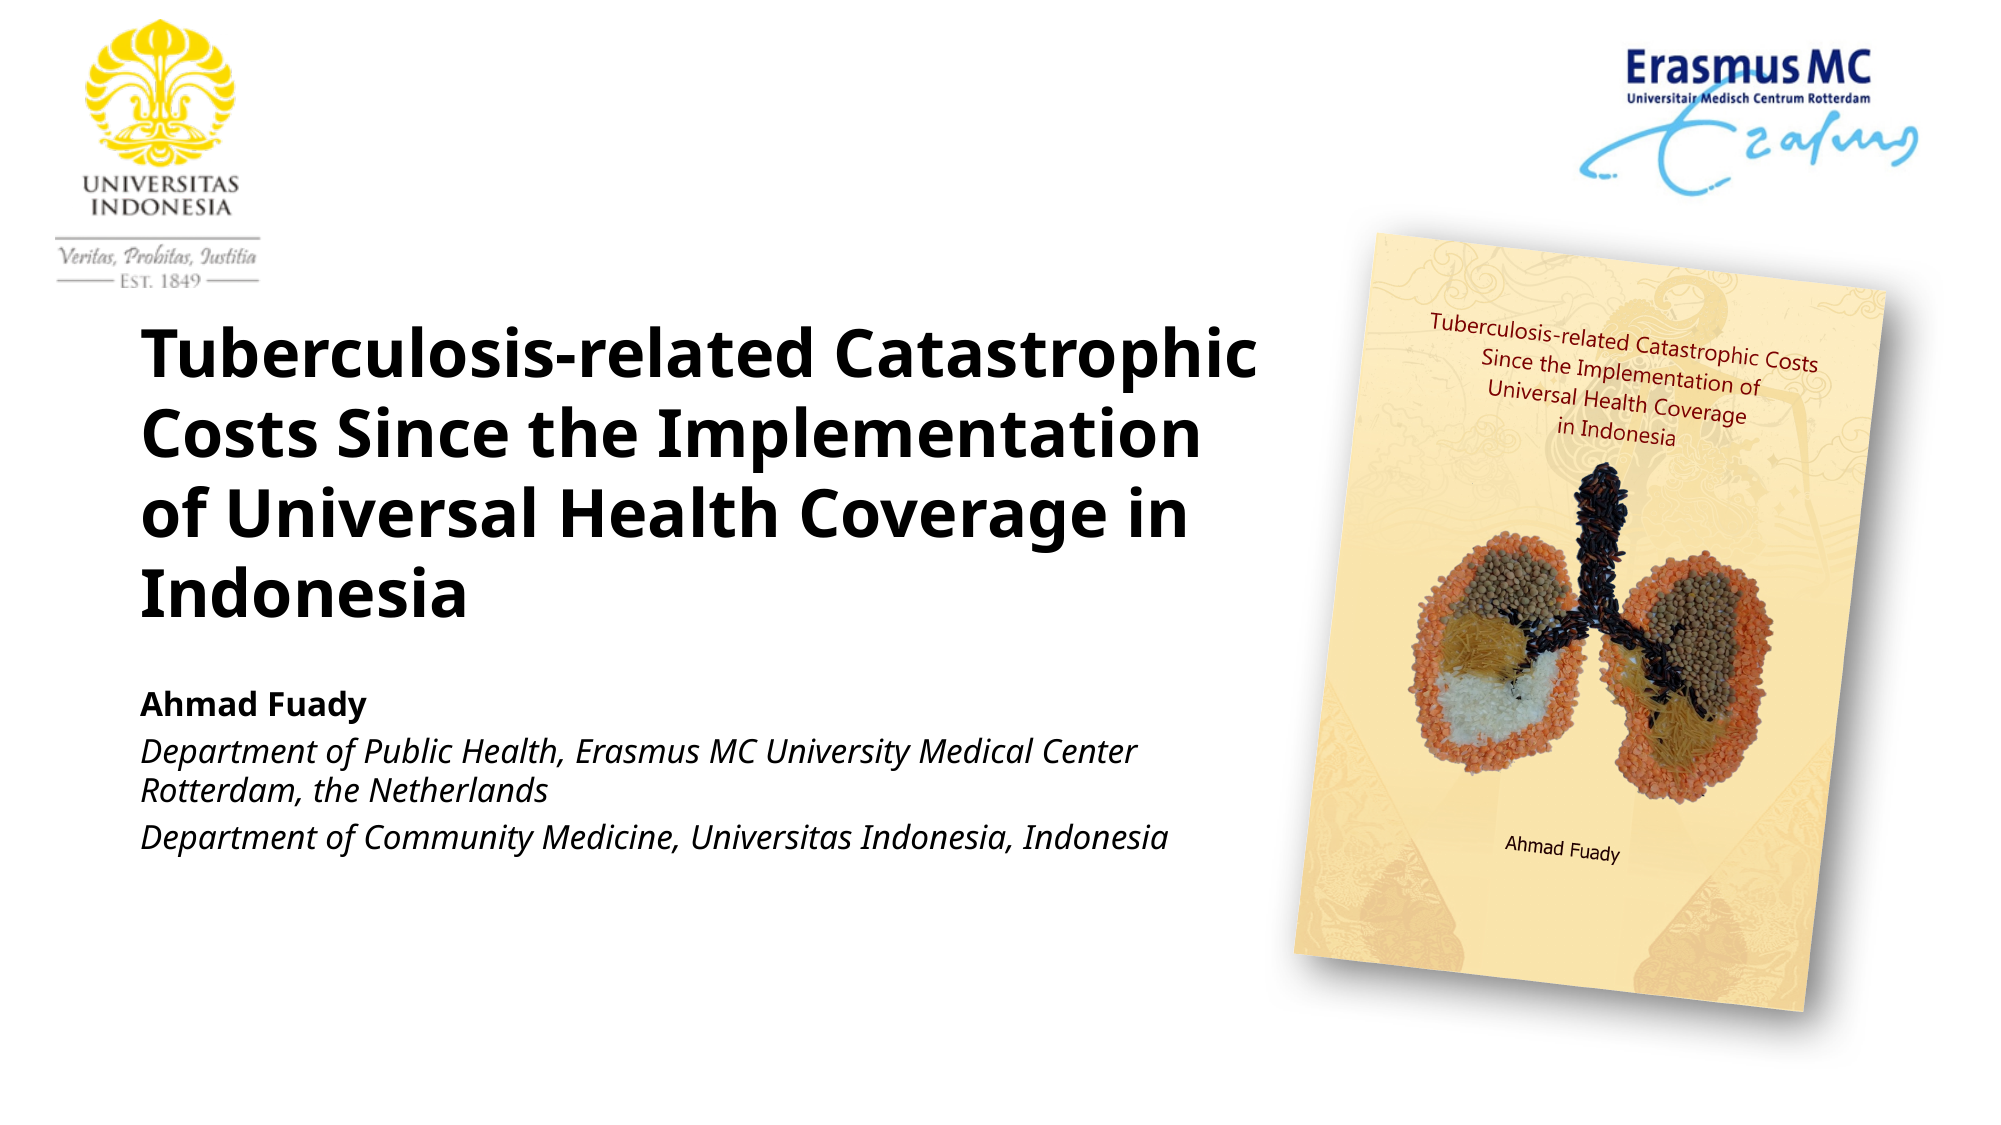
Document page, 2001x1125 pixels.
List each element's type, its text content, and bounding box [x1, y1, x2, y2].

picture [55, 19, 265, 288]
picture [1294, 234, 1885, 1012]
title Tuberculosis-related Catastrophic Costs Since the Implementation of Universal Health Coverage in Indonesia [125, 349, 1288, 591]
picture [1504, 30, 2000, 213]
subtitle Ahmad Fuady Department of Public Health, Erasmus MC University Medical Center Rotterdam, the Netherlands Department of Community Medicine, Universitas Indonesia, Indonesia [125, 675, 1200, 853]
